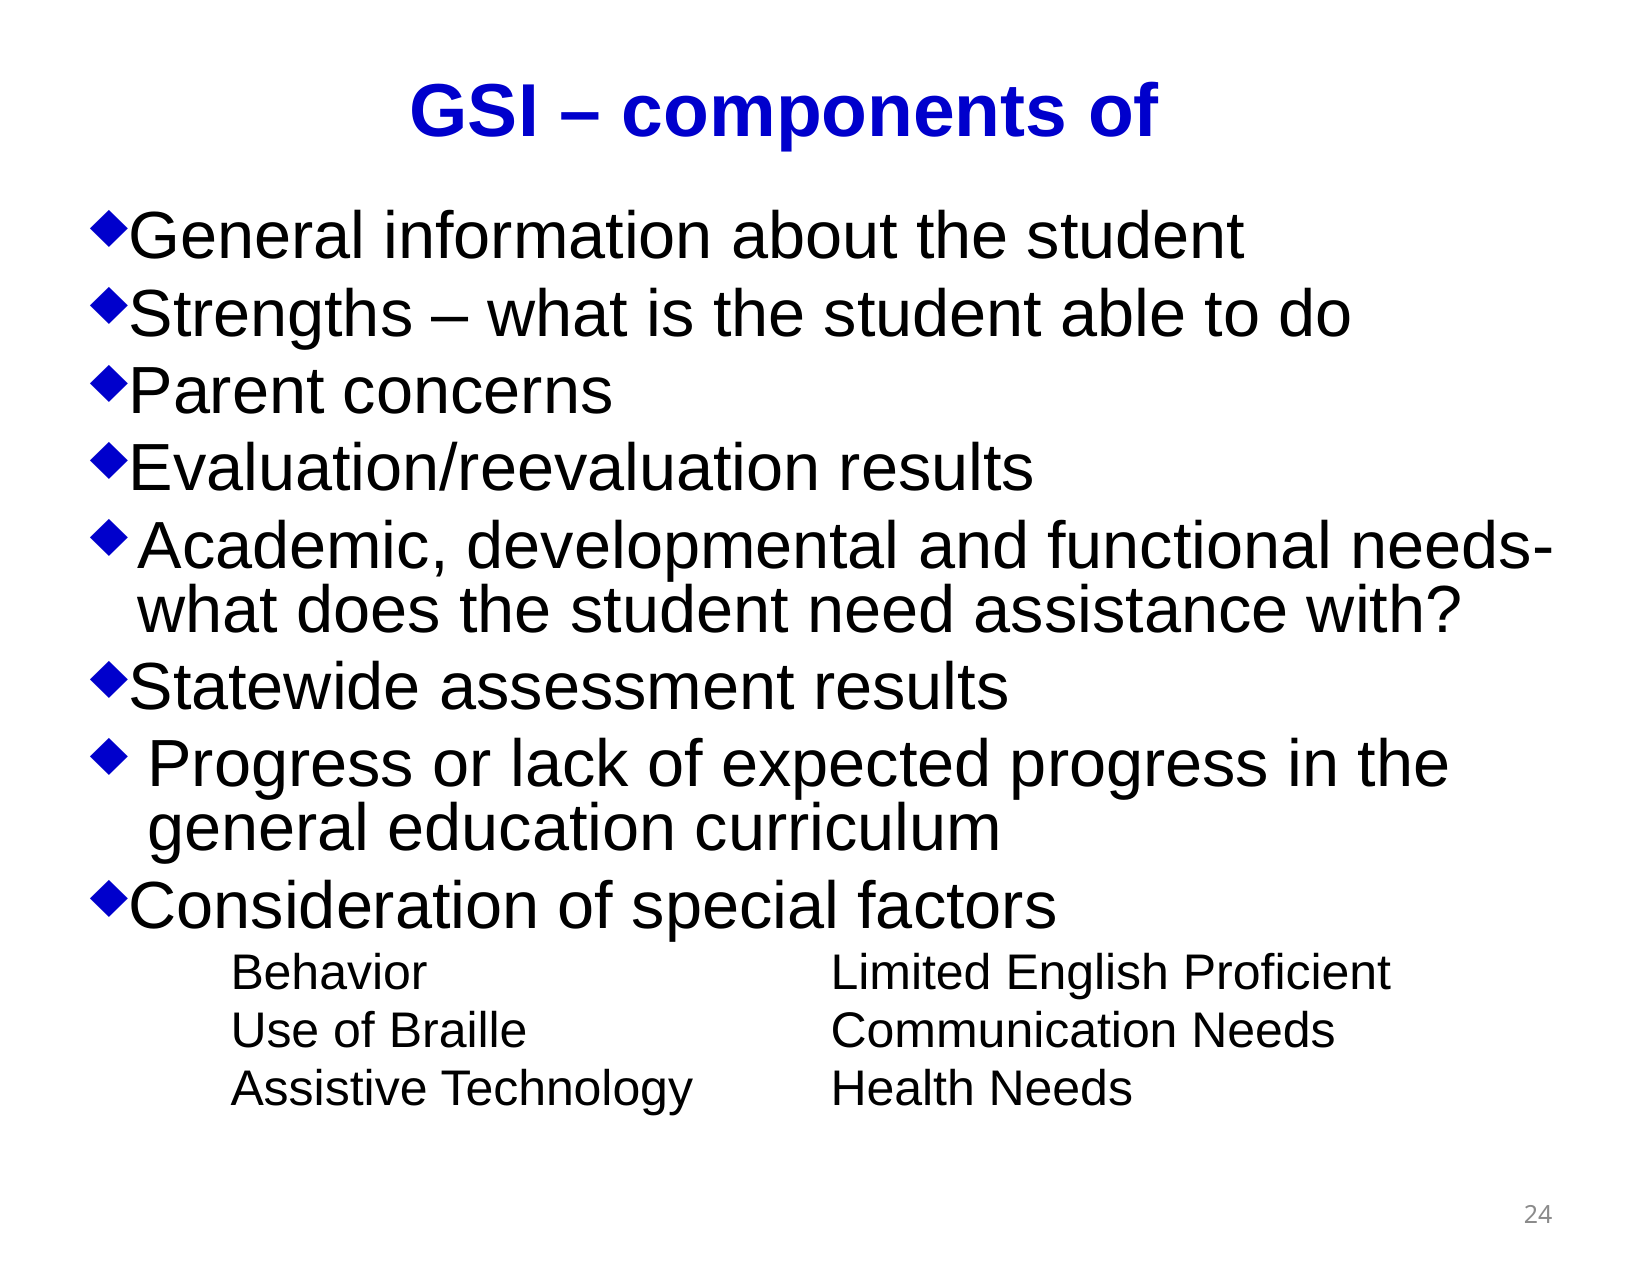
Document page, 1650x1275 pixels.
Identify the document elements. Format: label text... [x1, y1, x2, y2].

title GSI – components of [112, 49, 1519, 163]
list General information about the student Strengths – what is the student able to do Parent concerns Evaluation/reevaluation results Academic, developmental and functional needs- what does the student need assistance with? Statewide assessment results Progress or lack of expected progress in the general education curriculum Consideration of special factors Behavior Limited English Proficient Use of Braille Communication Needs Assistive Technology Health Needs [74, 199, 1576, 1188]
slide_number 24 [1182, 1181, 1568, 1250]
